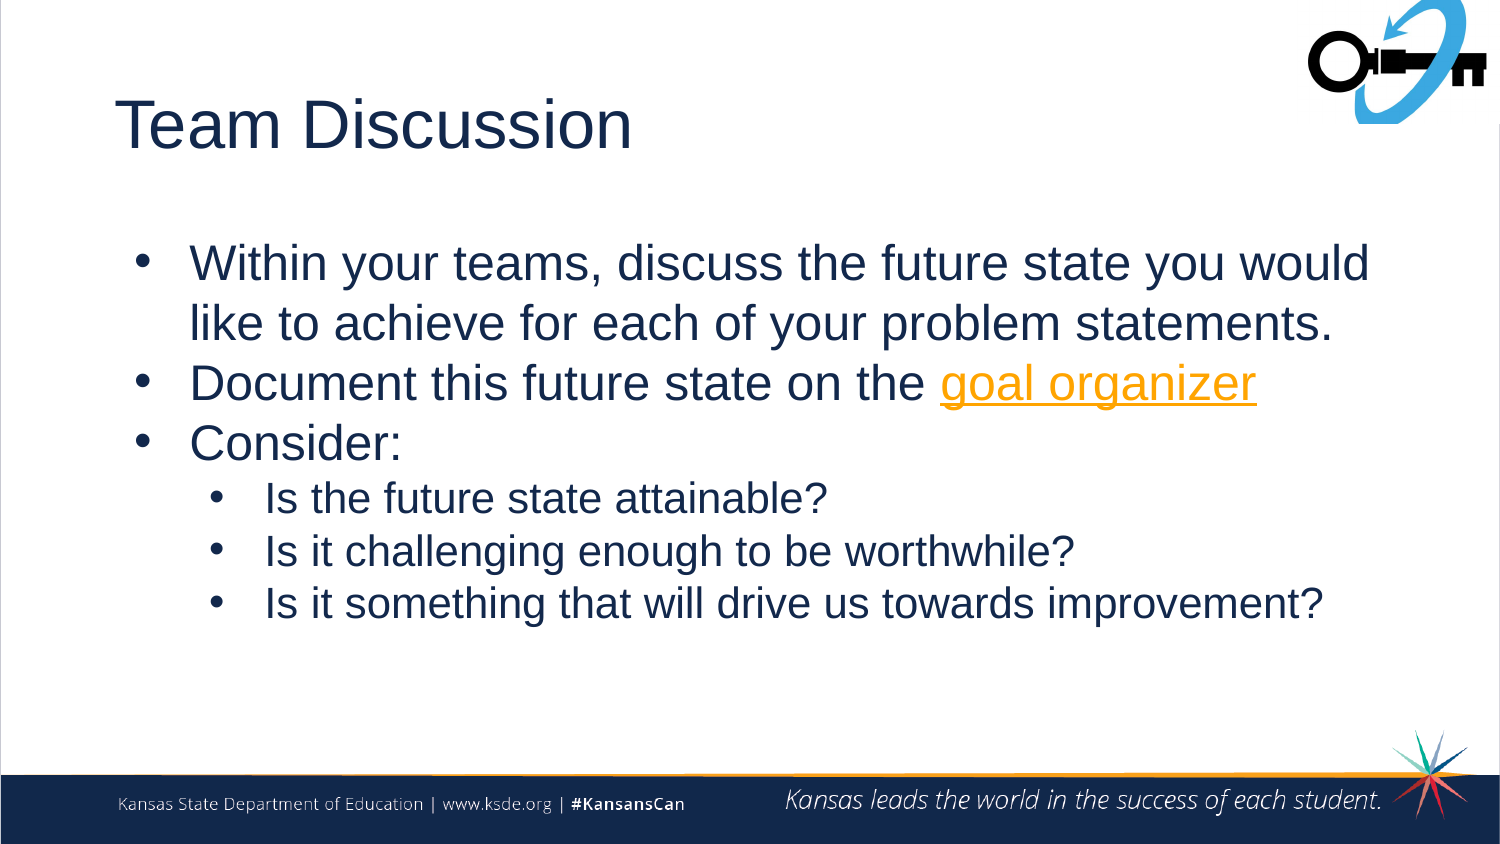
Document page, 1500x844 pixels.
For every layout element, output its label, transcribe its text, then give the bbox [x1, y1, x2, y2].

list Within your teams, discuss the future state you would like to achieve for each of your problem statements. Document this future state on the goal organizer Consider: Is the future state attainable? Is it challenging enough to be worthwhile? Is it something that will drive us towards improvement? [103, 224, 1397, 760]
title Team Discussion [103, 44, 1397, 208]
picture [0, 0, 1500, 844]
